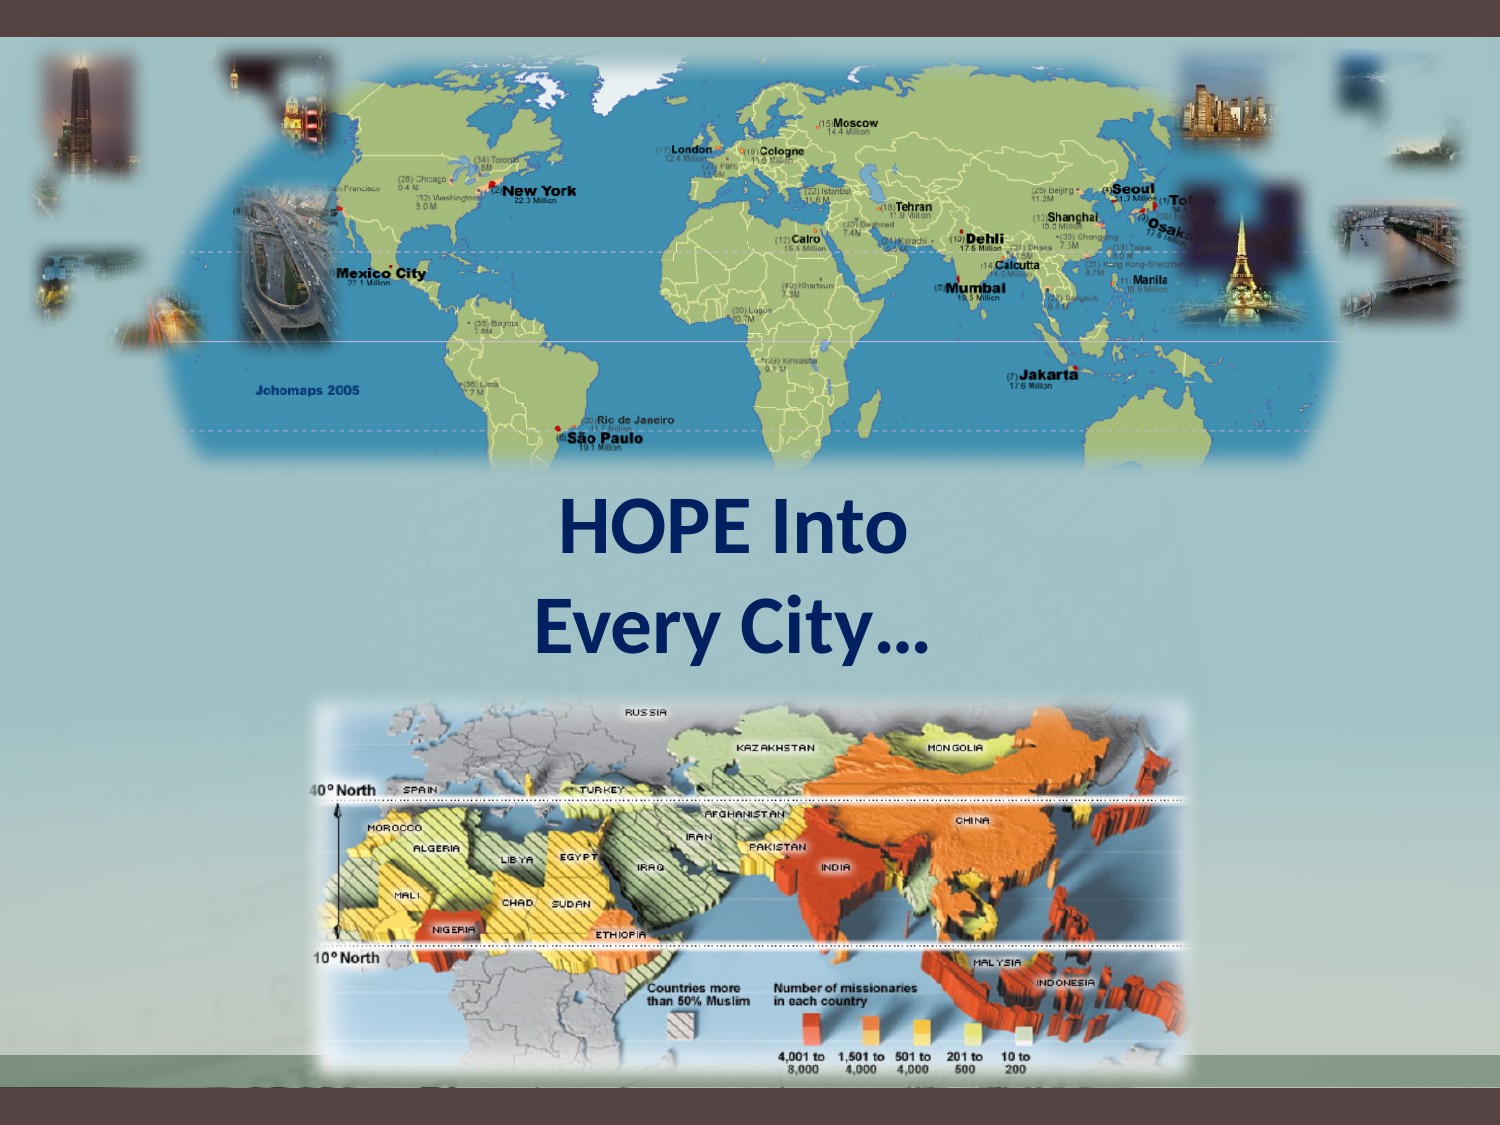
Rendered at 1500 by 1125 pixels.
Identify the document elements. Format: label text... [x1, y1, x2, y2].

picture [24, 37, 1475, 476]
text_box HOPE Into Every City… [519, 484, 949, 678]
picture [299, 687, 1200, 1088]
